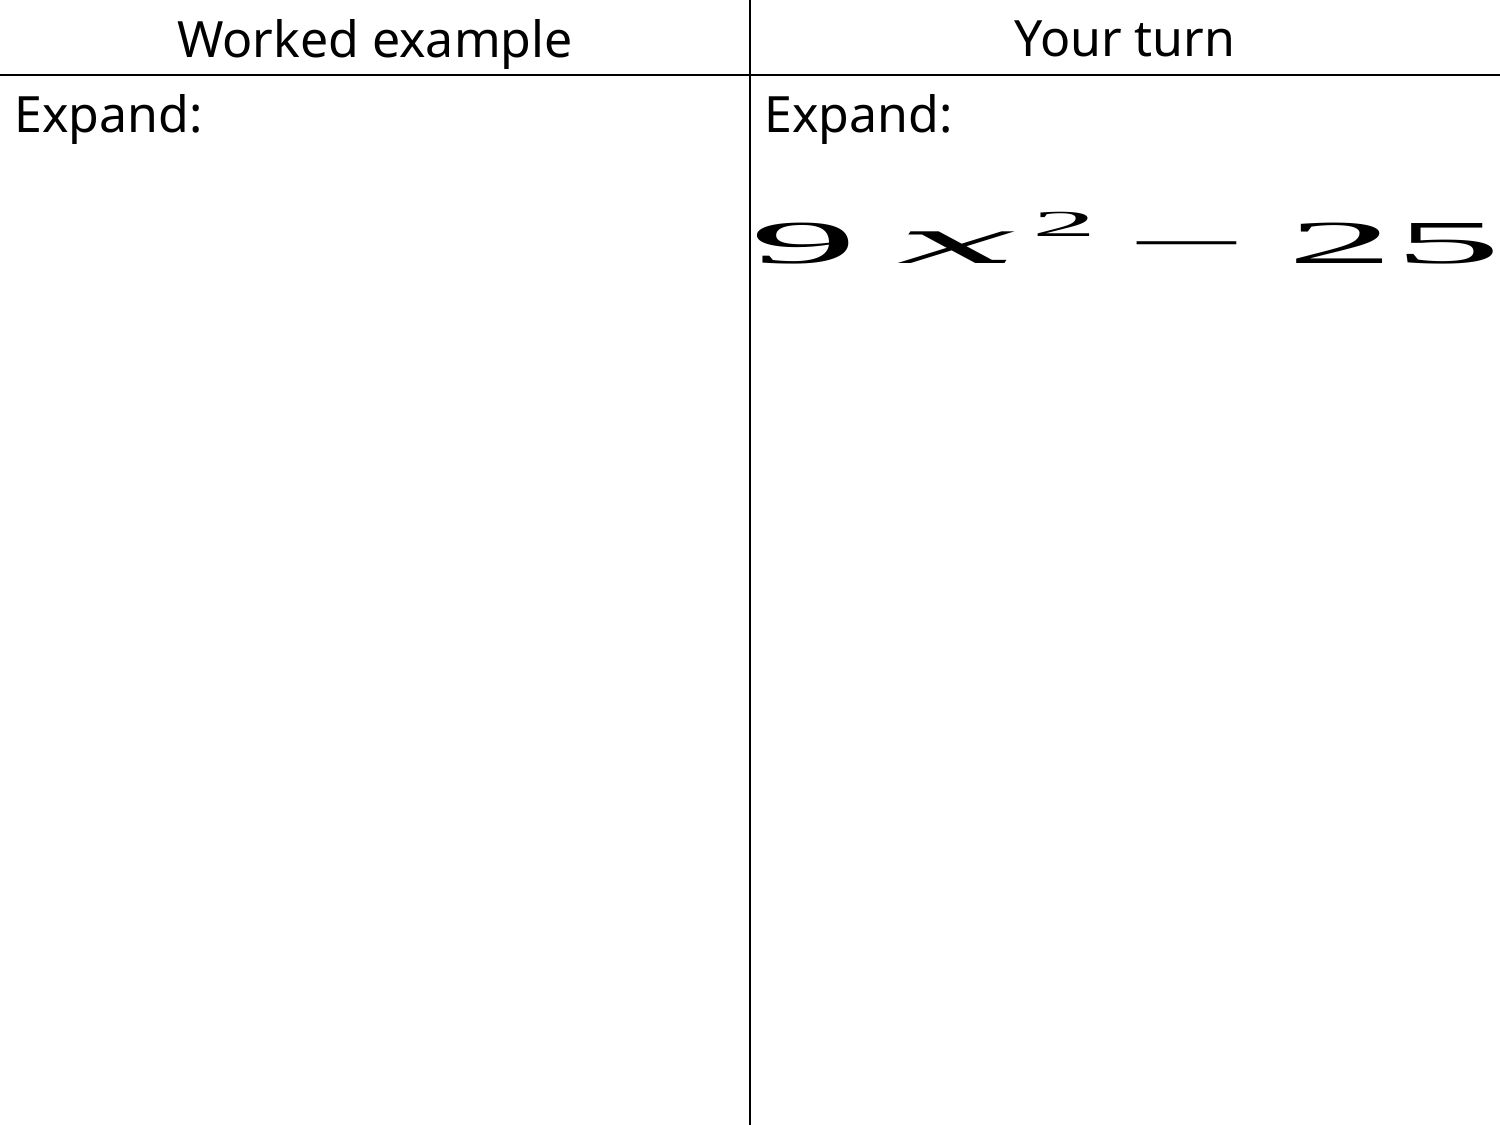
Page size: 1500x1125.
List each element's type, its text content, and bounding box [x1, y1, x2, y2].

text_box Your turn [751, 0, 1500, 74]
text_box Worked example [0, 0, 749, 74]
